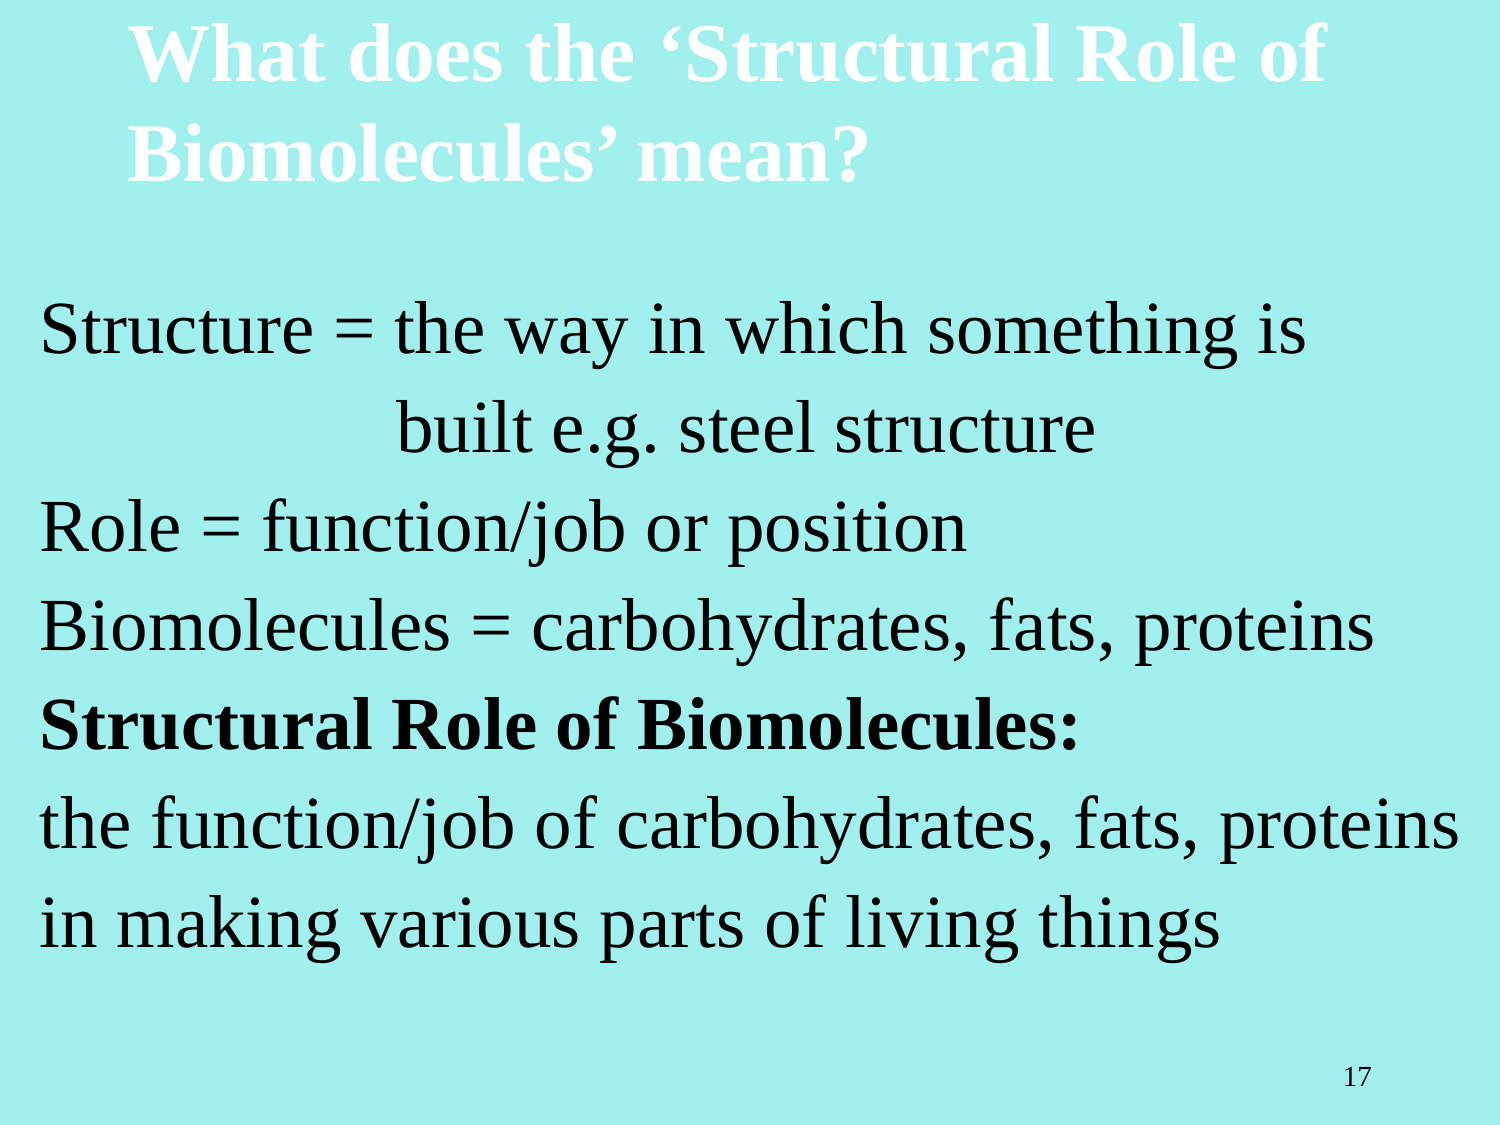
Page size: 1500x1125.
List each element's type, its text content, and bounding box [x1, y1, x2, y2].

title What does the ‘Structural Role of Biomolecules’ mean? [112, 4, 1388, 192]
list Structure = the way in which something is built e.g. steel structure Role = function/job or position Biomolecules = carbohydrates, fats, proteins Structural Role of Biomolecules: the function/job of carbohydrates, fats, proteins in making various parts of living things [24, 262, 1500, 1038]
slide_number 17 [1074, 1038, 1388, 1113]
